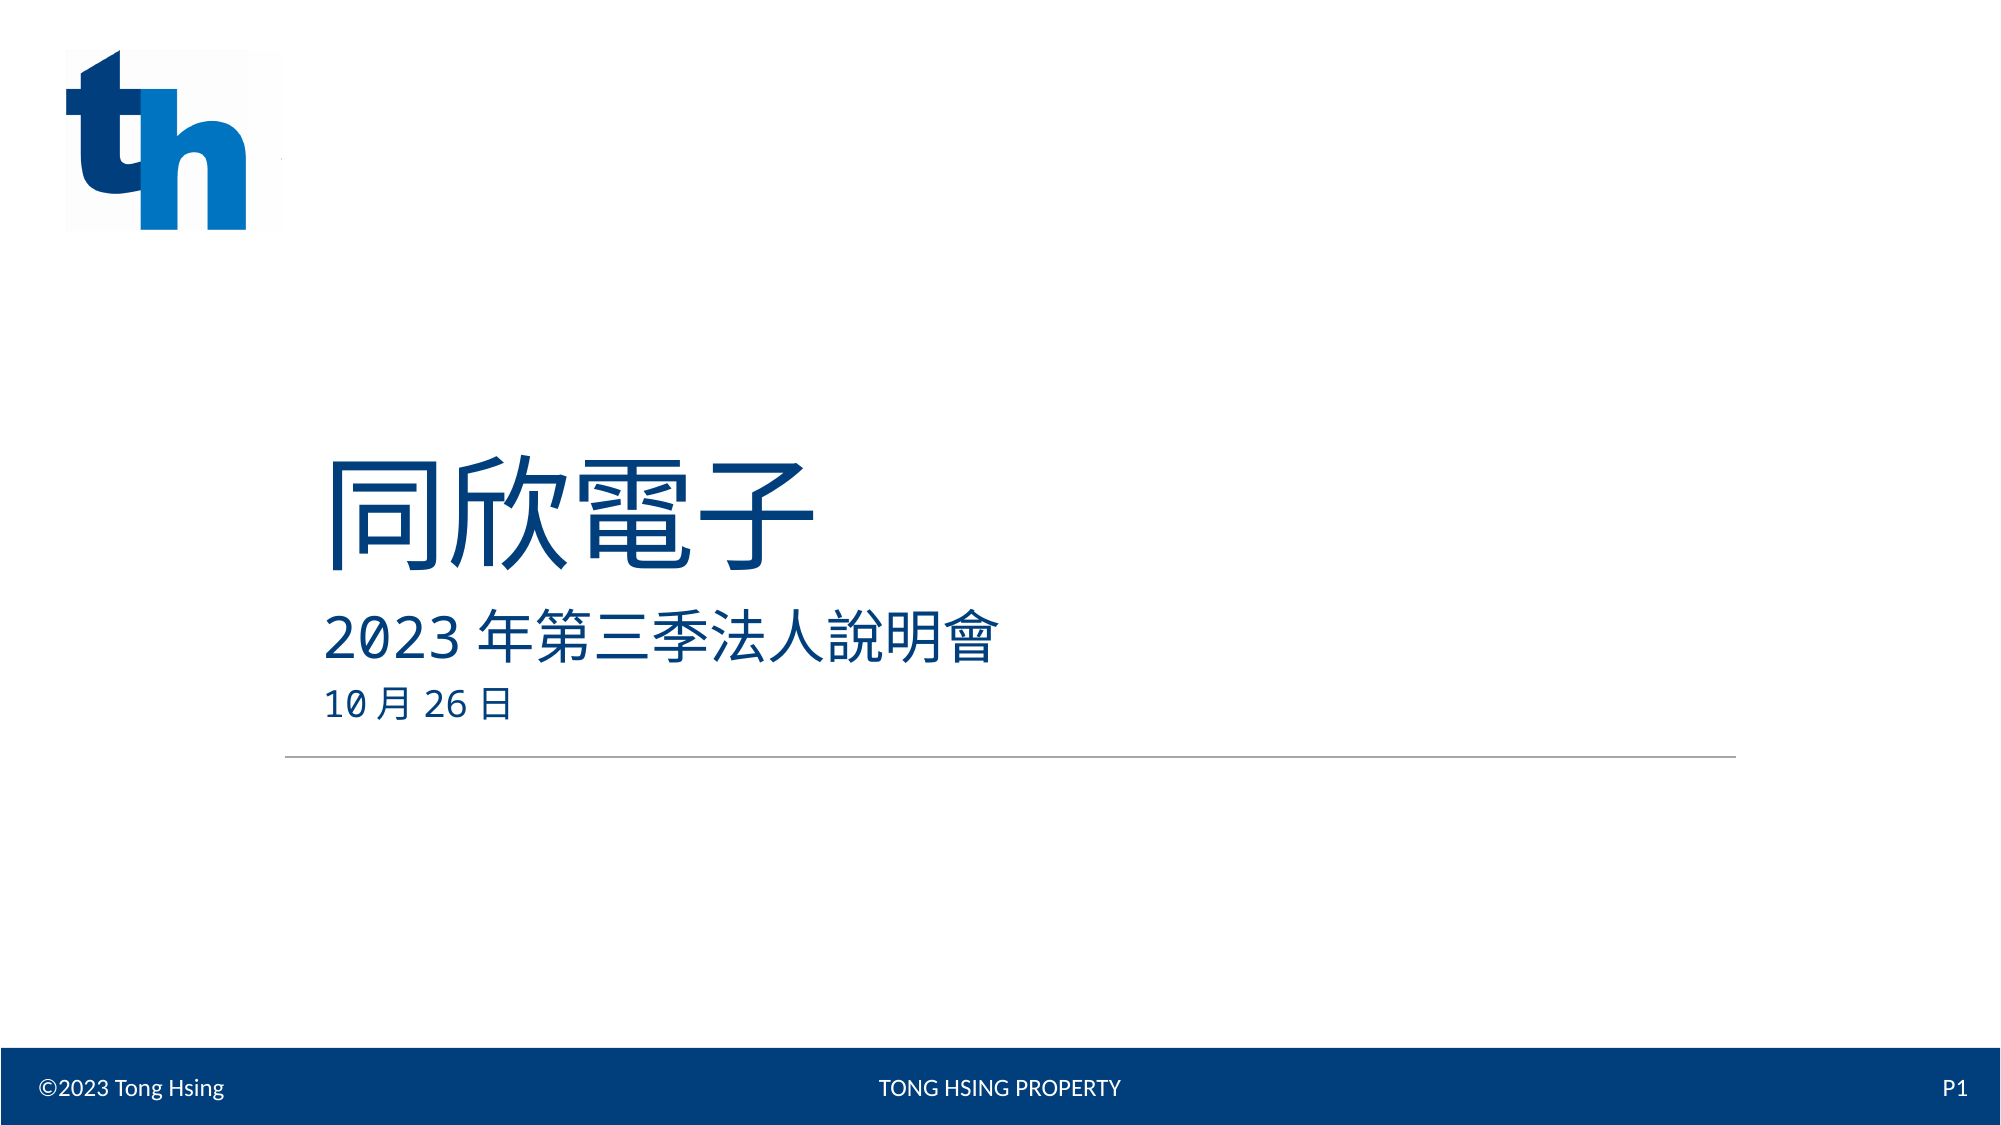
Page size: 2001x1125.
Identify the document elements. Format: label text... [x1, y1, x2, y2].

text_box P1 [1767, 1063, 1984, 1124]
text_box 同欣電子 2023年第三季法人說明會 10月26日 [307, 428, 1736, 732]
text_box TONG HSING PROPERTY [604, 1063, 1396, 1124]
picture [65, 50, 283, 232]
text_box ©2023 Tong Hsing [22, 1063, 429, 1124]
